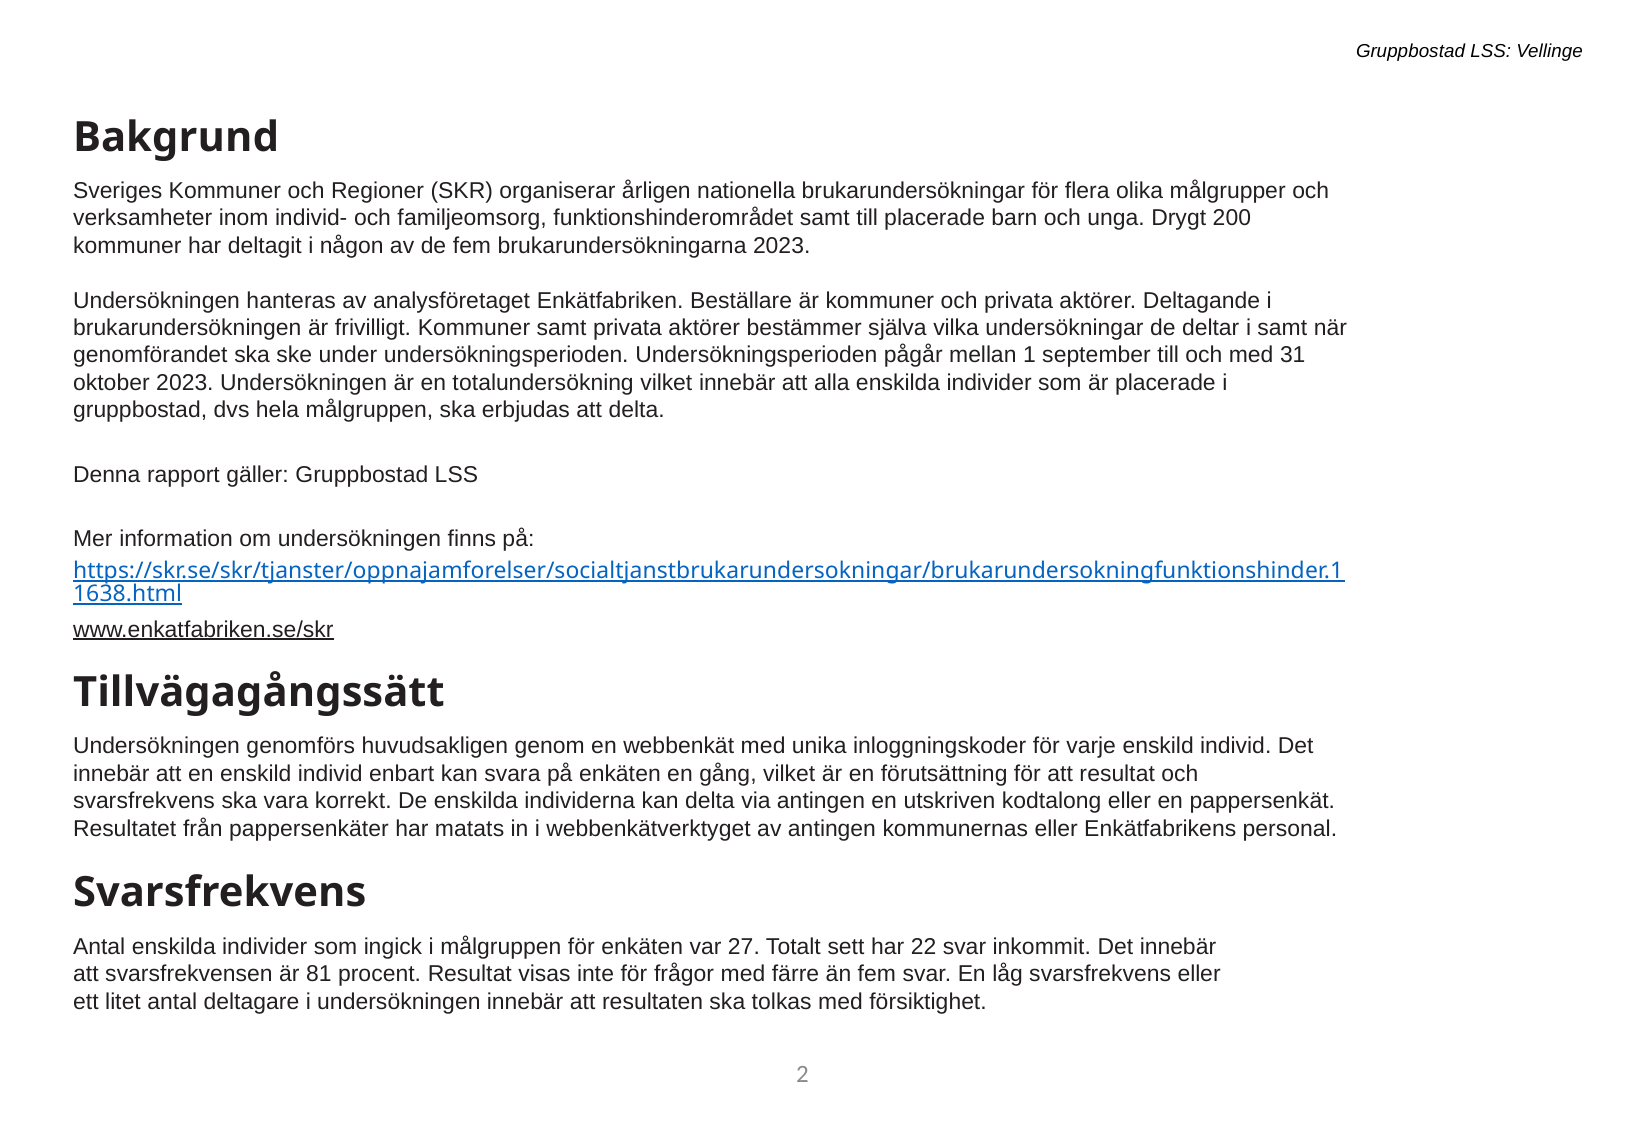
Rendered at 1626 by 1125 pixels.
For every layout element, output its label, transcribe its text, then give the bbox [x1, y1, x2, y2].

text_box Svarsfrekvens [58, 857, 853, 923]
slide_number 2 [458, 1076, 824, 1103]
text_box Undersökningen genomförs huvudsakligen genom en webbenkät med unika inloggningskoder för varje enskild individ. Det innebär att en enskild individ enbart kan svara på enkäten en gång, vilket är en förutsättning för att resultat och svarsfrekvens ska vara korrekt. De enskilda individerna kan delta via antingen en utskriven kodtalong eller en pappersenkät. Resultatet från pappersenkäter har matats in i webbenkätverktyget av antingen kommunernas eller Enkätfabrikens personal. [58, 723, 1356, 858]
text_box Tillvägagångssätt [58, 656, 853, 723]
text_box Bakgrund [58, 101, 853, 167]
text_box Sveriges Kommuner och Regioner (SKR) organiserar årligen nationella brukarundersökningar för flera olika målgrupper och verksamheter inom individ- och familjeomsorg, funktionshinderområdet samt till placerade barn och unga. Drygt 200 kommuner har deltagit i någon av de fem brukarundersökningarna 2023. Undersökningen hanteras av analysföretaget Enkätfabriken. Beställare är kommuner och privata aktörer. Deltagande i brukarundersökningen är frivilligt. Kommuner samt privata aktörer bestämmer själva vilka undersökningar de deltar i samt när genomförandet ska ske under undersökningsperioden. Undersökningsperioden pågår mellan 1 september till och med 31 oktober 2023. Undersökningen är en totalundersökning vilket innebär att alla enskilda individer som är placerade i gruppbostad, dvs hela målgruppen, ska erbjudas att delta. Denna rapport gäller: Gruppbostad LSS Mer information om undersökningen finns på: https://skr.se/skr/tjanster/oppnajamforelser/socialtjanstbrukarundersokningar/brukarundersokningfunktionshinder.11638.html www.enkatfabriken.se/skr [58, 167, 1368, 563]
text_box Gruppbostad LSS: Vellinge [269, 31, 1598, 69]
text_box Antal enskilda individer som ingick i målgruppen för enkäten var 27. Totalt sett har 22 svar inkommit. Det innebär att svarsfrekvensen är 81 procent. Resultat visas inte för frågor med färre än fem svar. En låg svarsfrekvens eller ett litet antal deltagare i undersökningen innebär att resultaten ska tolkas med försiktighet. [58, 923, 1265, 1076]
